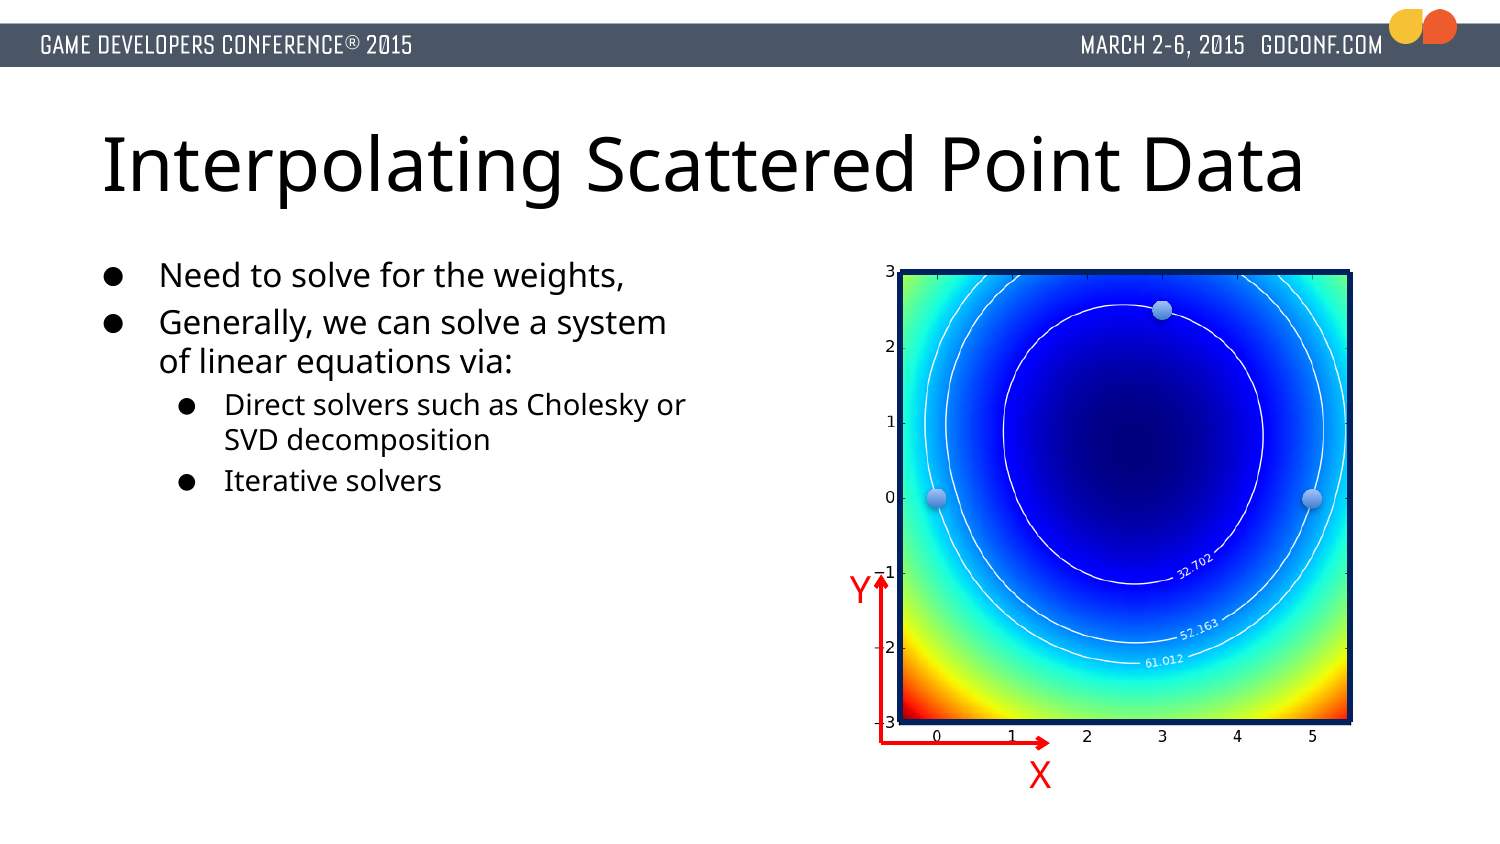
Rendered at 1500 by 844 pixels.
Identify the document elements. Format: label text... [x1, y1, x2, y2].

picture [741, 216, 1488, 780]
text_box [899, 271, 1351, 723]
title Interpolating Scattered Point Data [87, 109, 1413, 238]
picture [0, 9, 1500, 67]
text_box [833, 558, 1069, 804]
